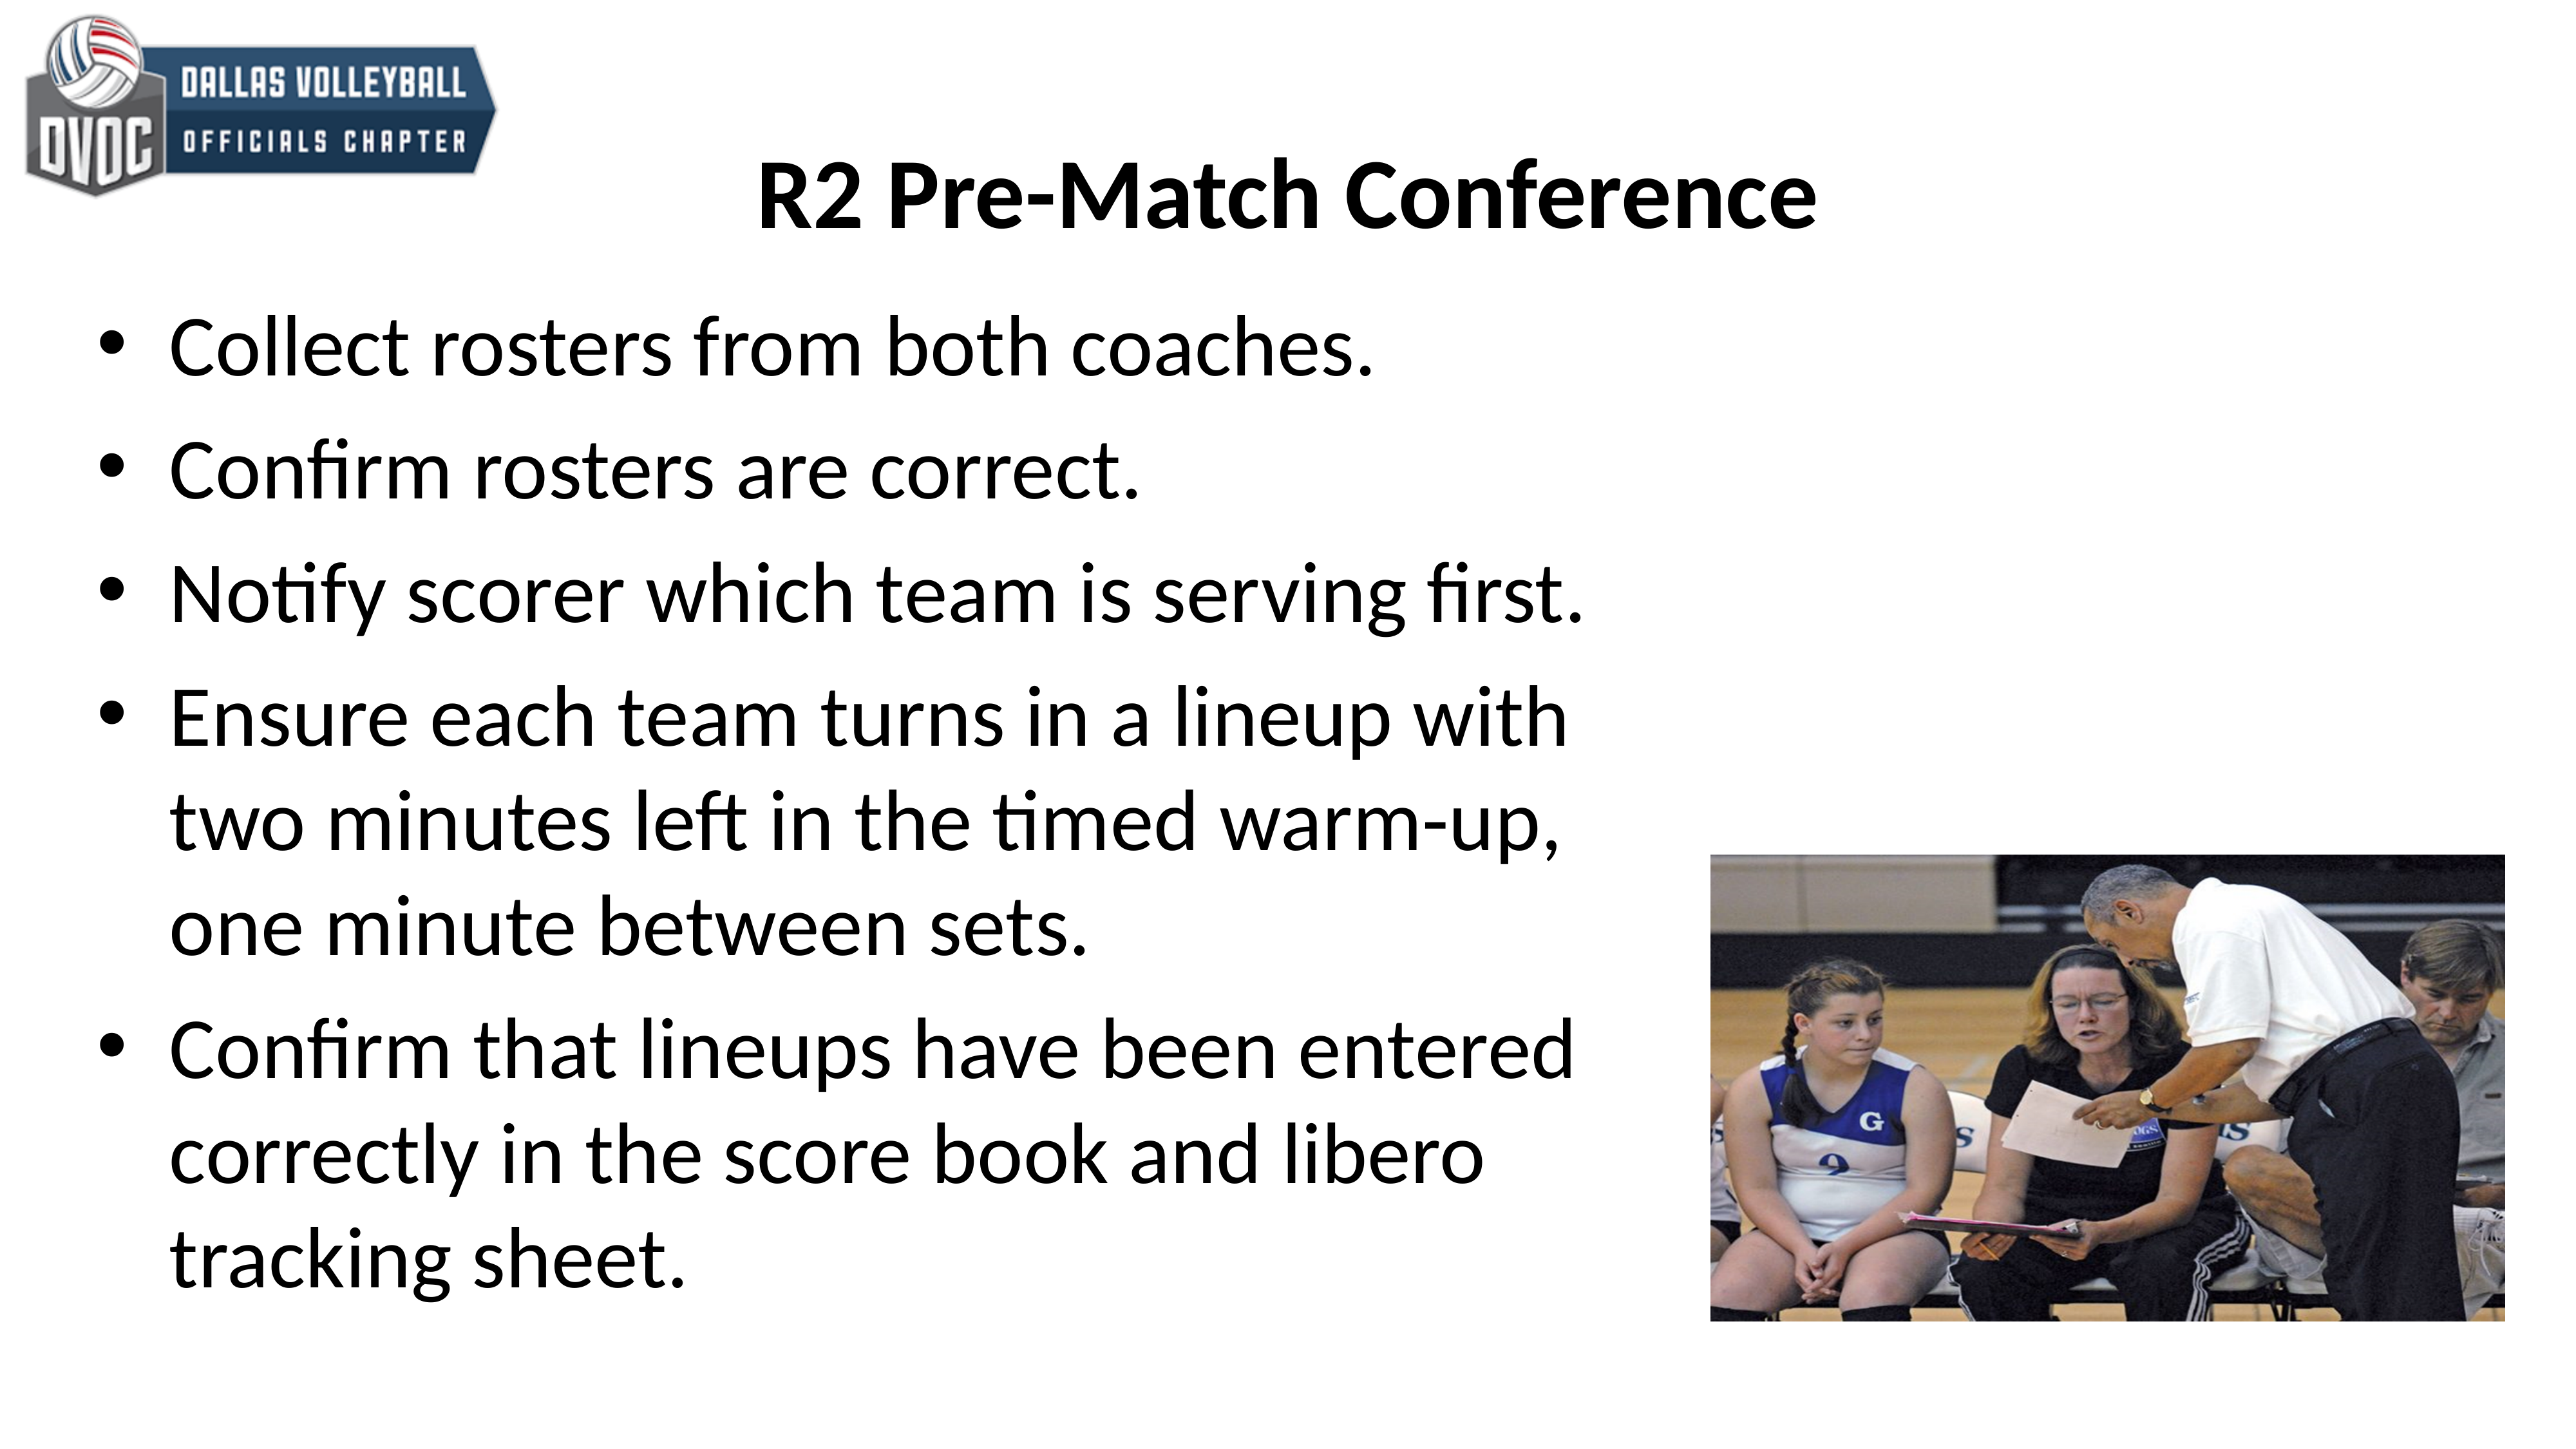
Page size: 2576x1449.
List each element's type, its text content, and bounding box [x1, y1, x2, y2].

title R2 Pre-Match Conference [11, 109, 2565, 267]
list Collect rosters from both coaches. Confirm rosters are correct. Notify scorer which team is serving first. Ensure each team turns in a lineup with two minutes left in the timed warm-up, one minute between sets. Confirm that lineups have been entered correctly in the score book and libero tracking sheet. [86, 278, 1701, 1385]
picture [1710, 855, 2505, 1322]
picture [0, 0, 524, 220]
